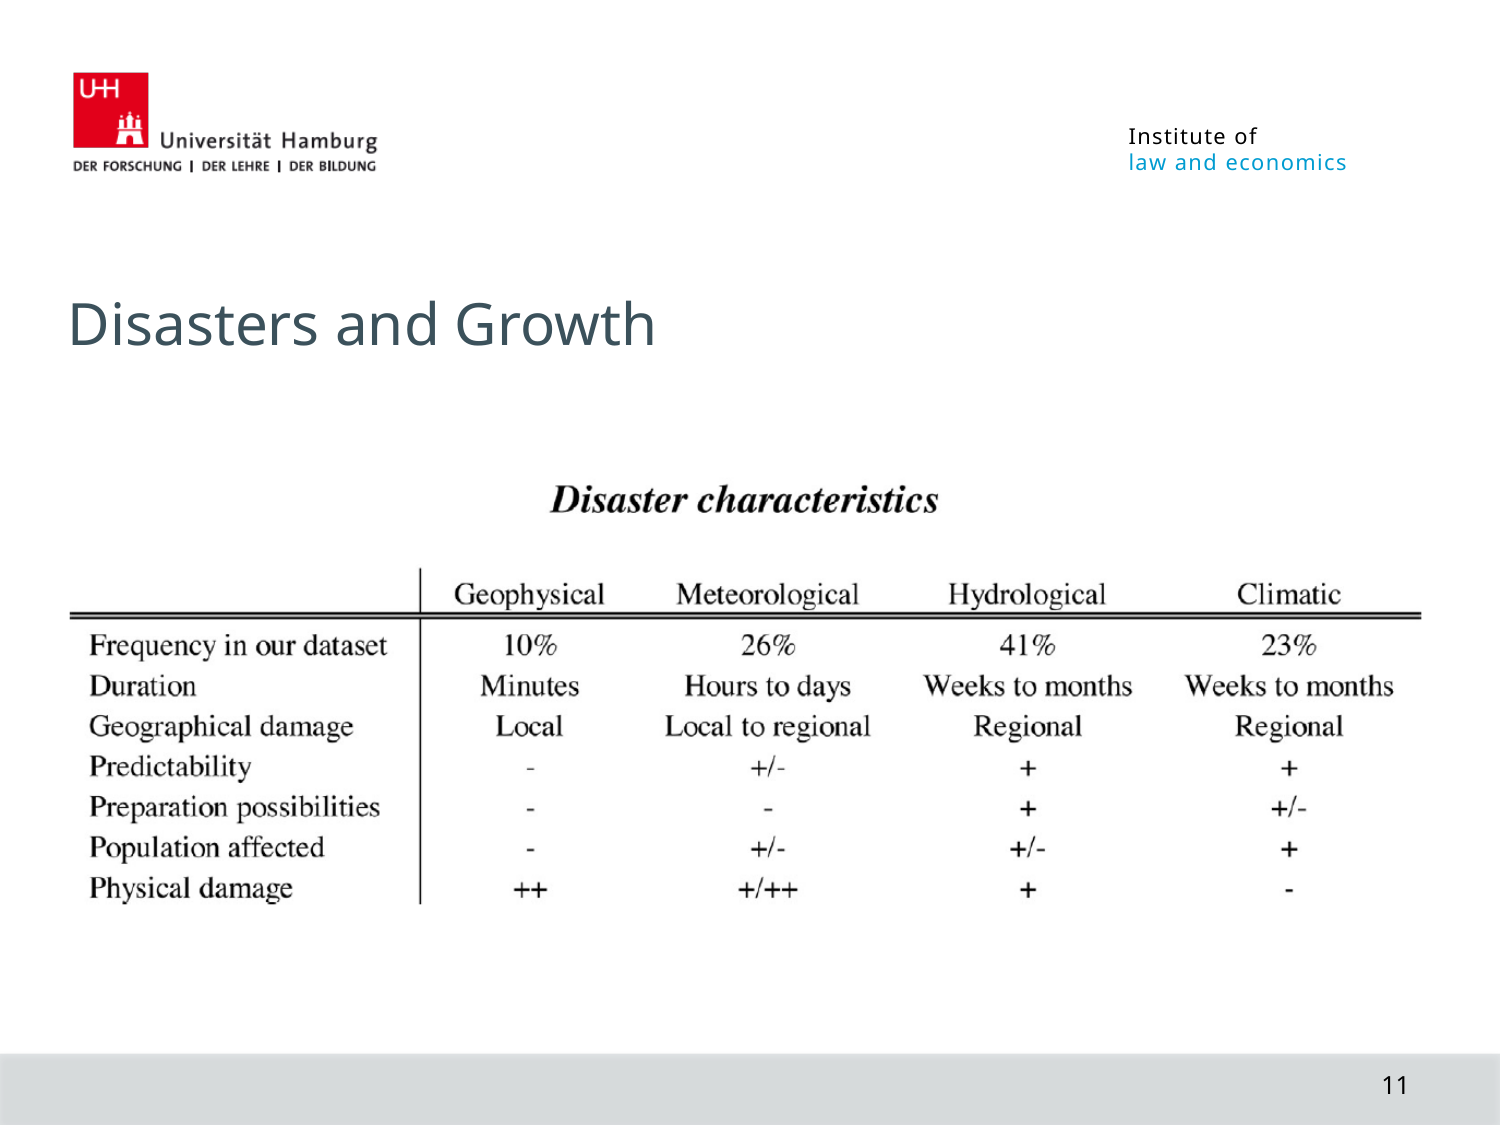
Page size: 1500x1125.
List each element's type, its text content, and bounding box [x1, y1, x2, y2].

text_box Disasters and Growth [53, 280, 1430, 365]
picture [60, 468, 1440, 911]
slide_number 11 [1196, 1056, 1425, 1117]
